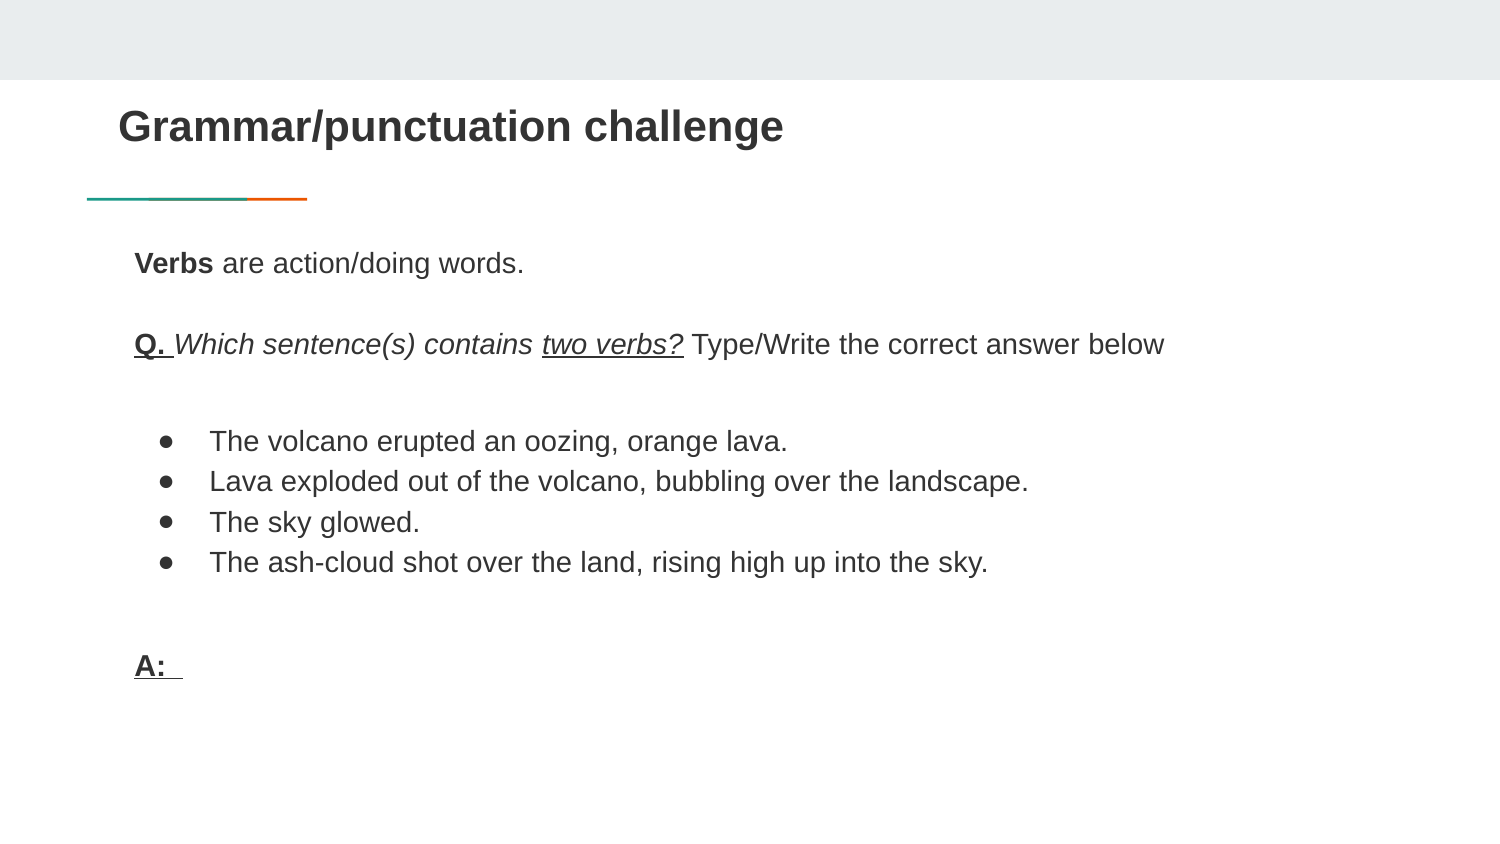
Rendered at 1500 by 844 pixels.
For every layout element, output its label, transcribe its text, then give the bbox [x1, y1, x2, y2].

list Verbs are action/doing words. Q. Which sentence(s) contains two verbs? Type/Write the correct answer below The volcano erupted an oozing, orange lava. Lava exploded out of the volcano, bubbling over the landscape. The sky glowed. The ash-cloud shot over the land, rising high up into the sky. A: [119, 224, 1381, 762]
title Grammar/punctuation challenge [103, 77, 1365, 166]
